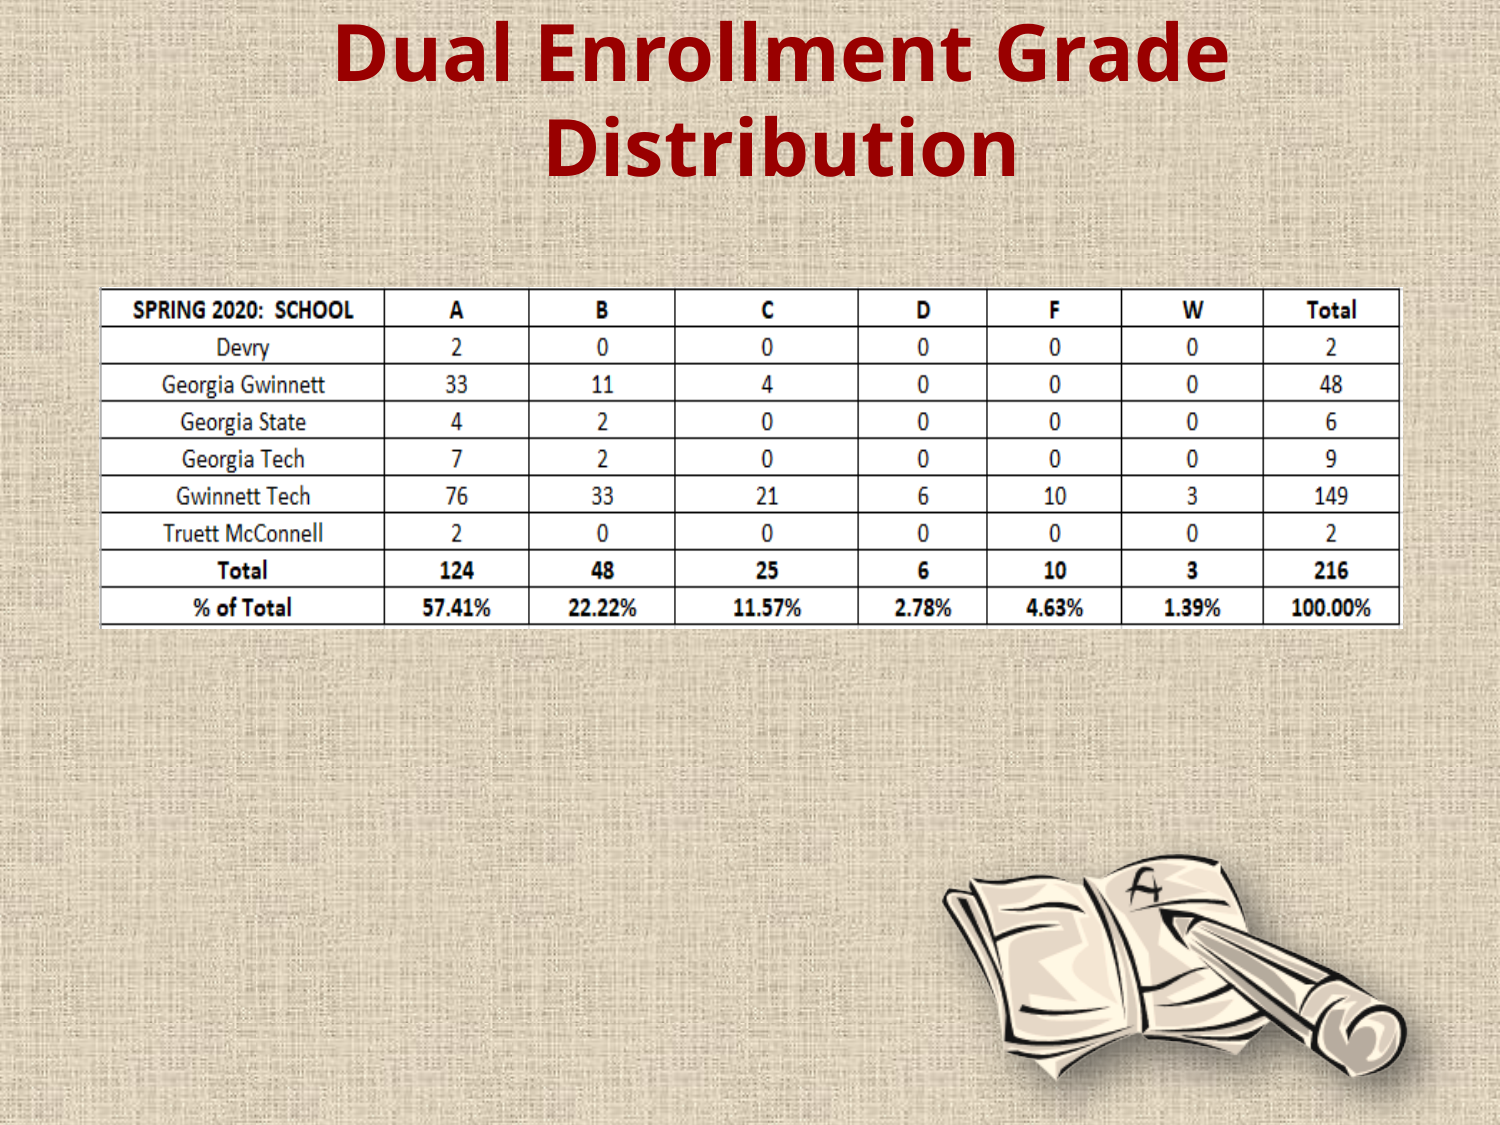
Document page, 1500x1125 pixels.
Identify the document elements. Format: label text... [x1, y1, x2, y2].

title Dual Enrollment Grade Distribution [99, 24, 1464, 170]
picture [0, 0, 1500, 1125]
